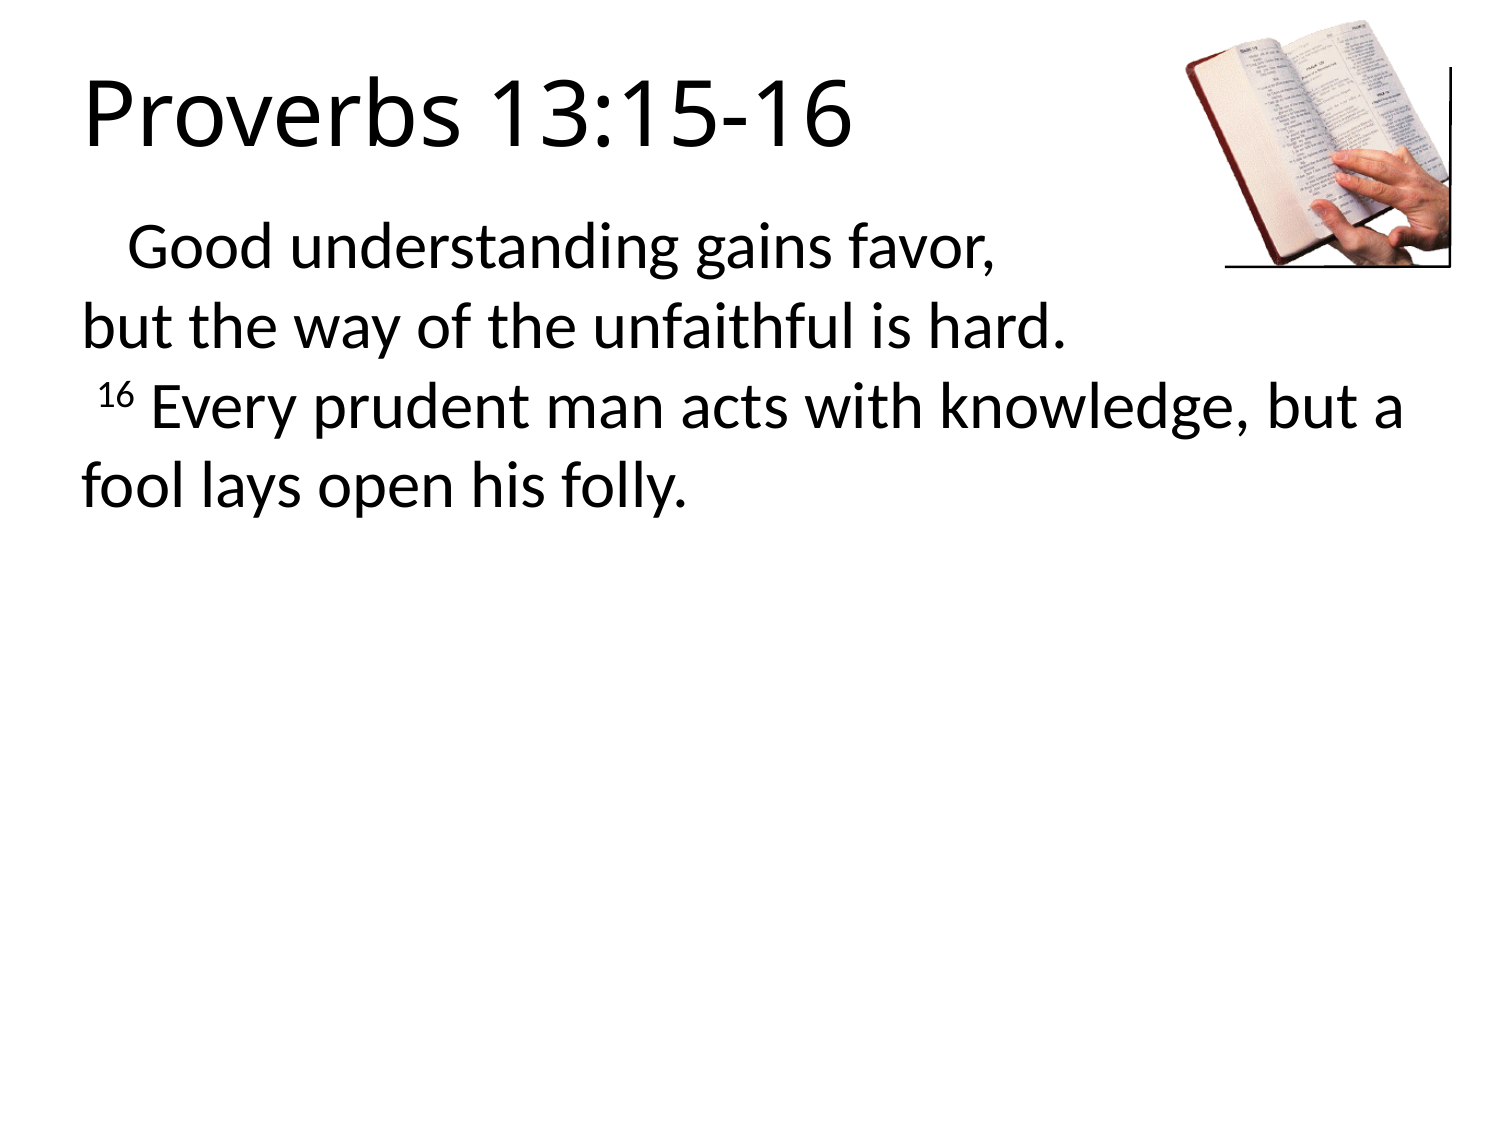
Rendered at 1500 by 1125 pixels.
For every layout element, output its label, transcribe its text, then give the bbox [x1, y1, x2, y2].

text_box Good understanding gains favor, but the way of the unfaithful is hard. 16 Every prudent man acts with knowledge, but a fool lays open his folly. [66, 194, 1432, 529]
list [1184, 19, 1452, 268]
title Proverbs 13:15-16 [66, 59, 1184, 181]
